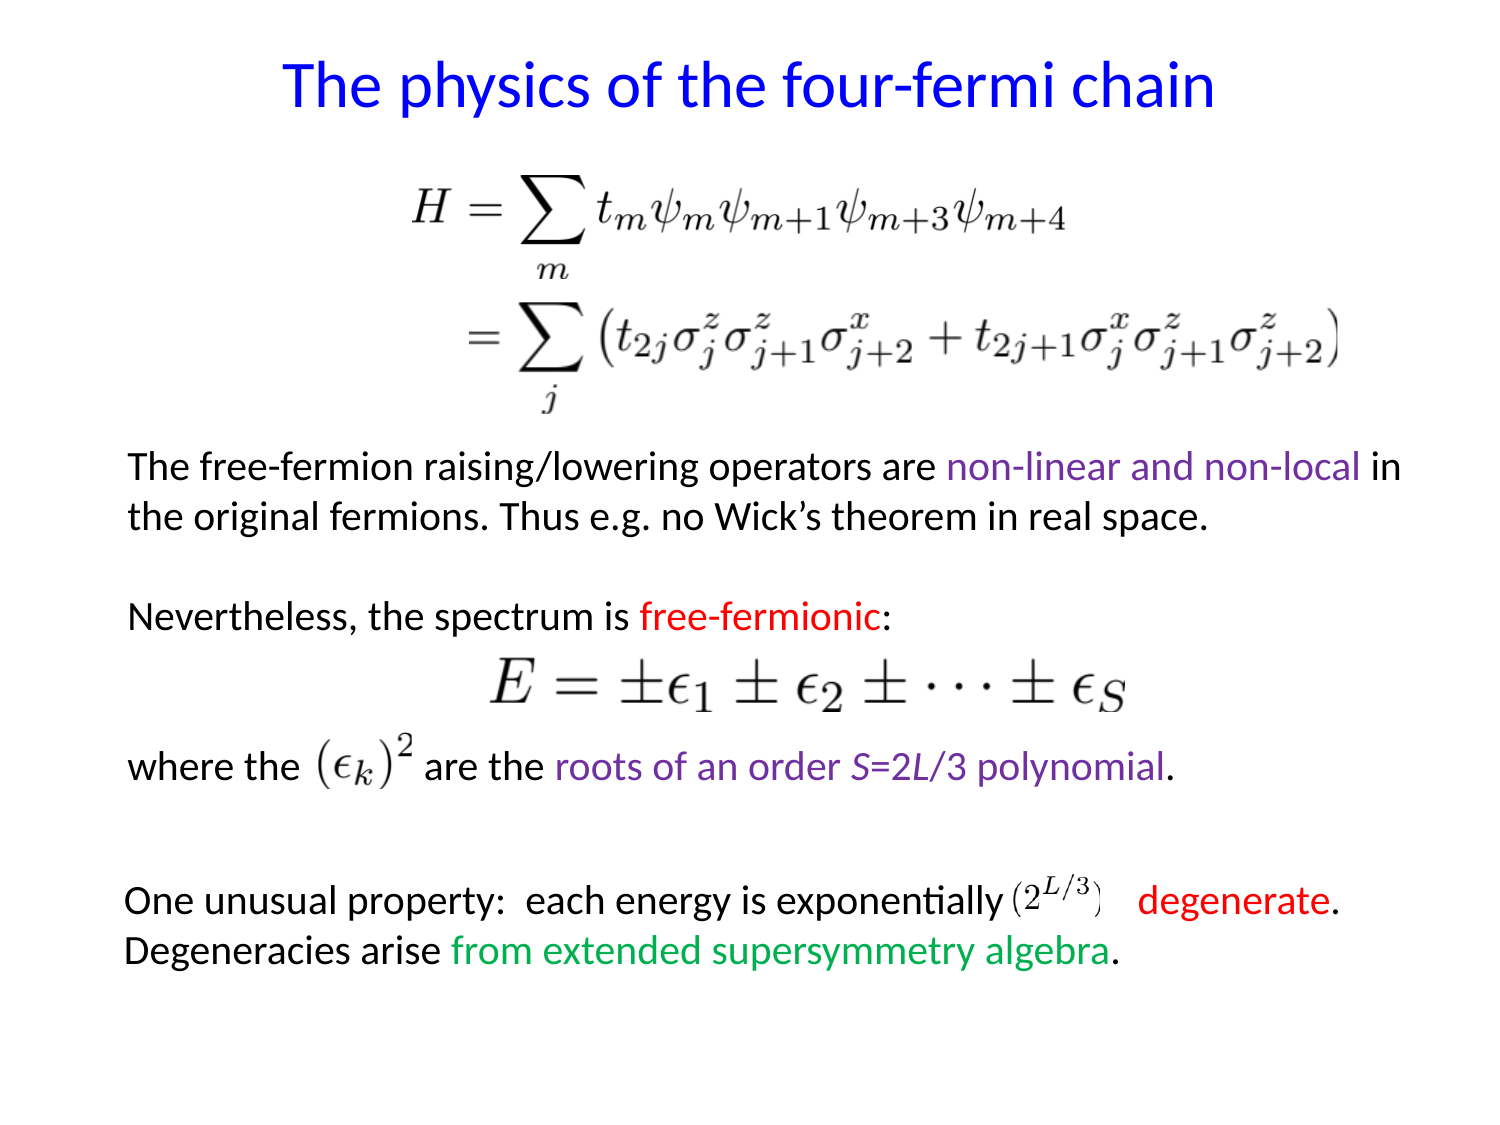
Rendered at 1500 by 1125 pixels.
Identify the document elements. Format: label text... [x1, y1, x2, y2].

picture [1012, 874, 1101, 917]
picture [468, 301, 1338, 414]
text_box The free-fermion raising/lowering operators are non-linear and non-local in the original fermions. Thus e.g. no Wick’s theorem in real space. Nevertheless, the spectrum is free-fermionic: where the are the roots of an order S=2L/3 polynomial. [112, 431, 1477, 797]
title The physics of the four-fermi chain [75, 0, 1425, 175]
picture [316, 732, 412, 789]
picture [411, 174, 1065, 279]
text_box One unusual property: each energy is exponentially degenerate. Degeneracies arise from extended supersymmetry algebra. [109, 865, 1500, 981]
picture [489, 657, 1126, 712]
